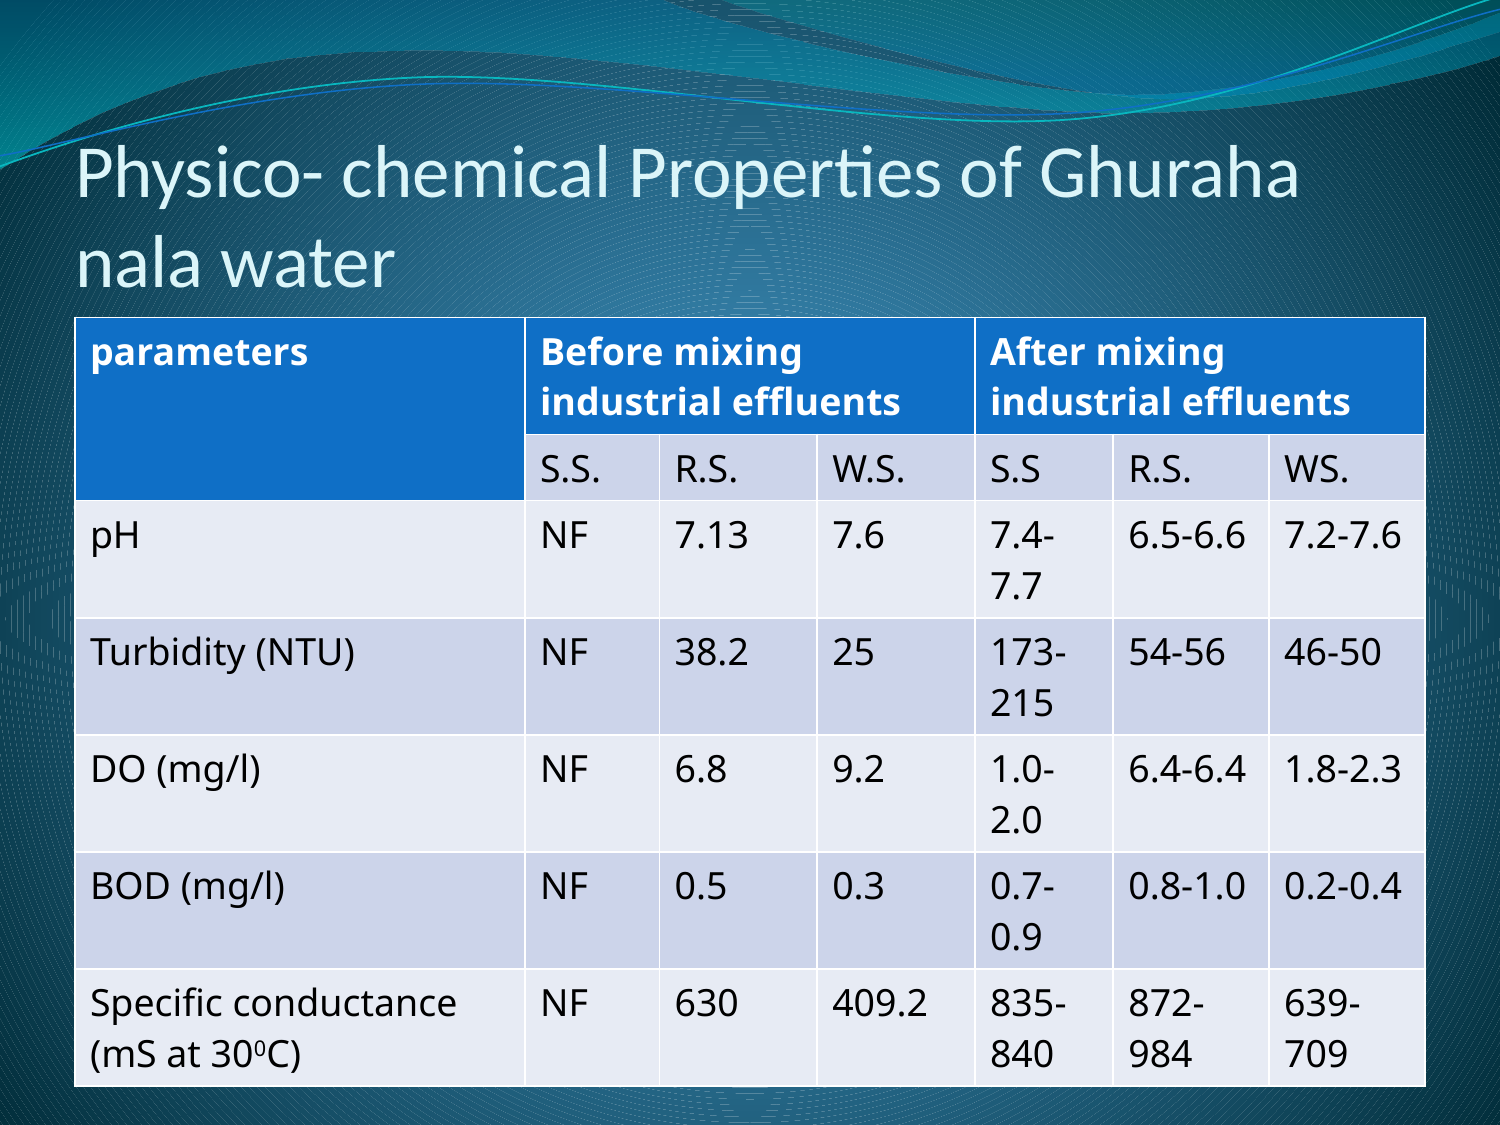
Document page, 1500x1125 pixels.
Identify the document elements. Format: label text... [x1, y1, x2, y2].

table_cell 835-840 [976, 970, 1112, 1085]
table_cell 0.5 [660, 853, 816, 968]
table_cell 25 [818, 619, 974, 734]
table_cell 872-984 [1114, 970, 1268, 1085]
table_cell 639-709 [1270, 970, 1424, 1085]
table_cell 1.0-2.0 [976, 736, 1112, 851]
table_cell 7.13 [660, 501, 816, 617]
table_cell pH [76, 501, 524, 617]
table_cell Turbidity (NTU) [76, 619, 524, 734]
table_cell 1.8-2.3 [1270, 736, 1424, 851]
table_cell 7.6 [818, 501, 974, 617]
table_cell NF [526, 853, 659, 968]
table_cell 0.7-0.9 [976, 853, 1112, 968]
table_header Before mixing industrial effluents [526, 318, 974, 434]
table_cell 409.2 [818, 970, 974, 1085]
table_cell 38.2 [660, 619, 816, 734]
table_cell 173-215 [976, 619, 1112, 734]
table_cell NF [526, 501, 659, 617]
table_cell 7.2-7.6 [1270, 501, 1424, 617]
table_cell 0.3 [818, 853, 974, 968]
table_cell W.S. [818, 435, 974, 500]
table_cell NF [526, 619, 659, 734]
table_cell BOD (mg/l) [76, 853, 524, 968]
table_cell DO (mg/l) [76, 736, 524, 851]
table_cell NF [526, 736, 659, 851]
table_cell Specific conductance (mS at 300C) [76, 970, 524, 1085]
table_cell NF [526, 970, 659, 1085]
table_cell R.S. [1114, 435, 1268, 500]
table_cell R.S. [660, 435, 816, 500]
table_cell S.S. [526, 435, 659, 500]
table_cell 9.2 [818, 736, 974, 851]
table_cell WS. [1270, 435, 1424, 500]
table_cell 6.5-6.6 [1114, 501, 1268, 617]
table_cell 6.8 [660, 736, 816, 851]
table_header parameters [76, 318, 524, 500]
title Physico- chemical Properties of Ghuraha nala water [75, 115, 1425, 303]
table_cell 6.4-6.4 [1114, 736, 1268, 851]
table_cell 0.2-0.4 [1270, 853, 1424, 968]
table_cell 0.8-1.0 [1114, 853, 1268, 968]
table_cell 46-50 [1270, 619, 1424, 734]
table_cell 7.4-7.7 [976, 501, 1112, 617]
table_cell S.S [976, 435, 1112, 500]
table_header After mixing industrial effluents [976, 318, 1424, 434]
table_cell 630 [660, 970, 816, 1085]
table_cell 54-56 [1114, 619, 1268, 734]
